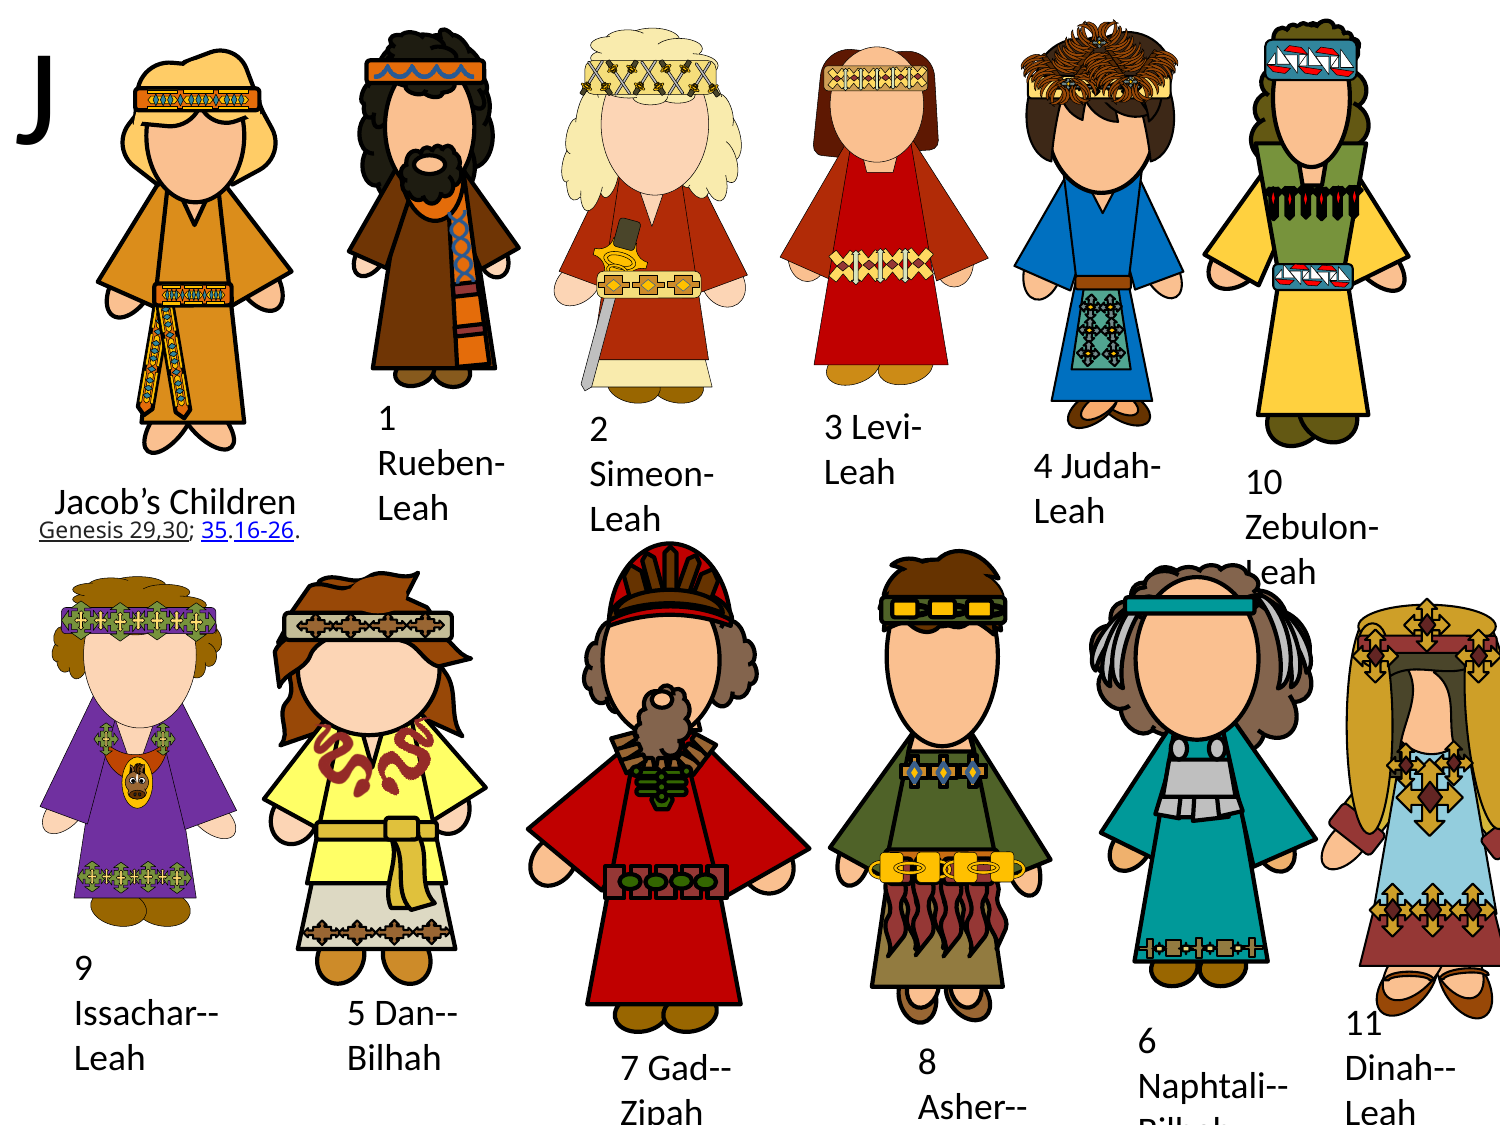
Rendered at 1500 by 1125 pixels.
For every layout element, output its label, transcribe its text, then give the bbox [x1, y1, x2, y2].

text_box 1 Rueben-Leah [362, 385, 525, 536]
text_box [271, 574, 475, 986]
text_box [36, 576, 241, 927]
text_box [112, 49, 277, 459]
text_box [1205, 22, 1394, 445]
text_box 10 Zebulon-Leah [1230, 449, 1430, 599]
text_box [1017, 18, 1182, 423]
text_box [1091, 564, 1319, 987]
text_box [550, 27, 745, 404]
text_box 8 Asher--Zipah [903, 1029, 1065, 1125]
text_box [357, 29, 508, 388]
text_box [532, 543, 794, 1032]
text_box 3 Levi-Leah [808, 394, 971, 499]
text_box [1329, 598, 1500, 1023]
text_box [838, 547, 1039, 1024]
text_box J [0, 0, 150, 180]
text_box 5 Dan--Bilhah [332, 980, 494, 1086]
text_box Jacob’s Children [39, 469, 362, 530]
text_box 4 Judah-Leah [1018, 433, 1181, 539]
text_box 7 Gad--Zipah [605, 1041, 767, 1125]
text_box 2 Simeon-Leah [574, 411, 737, 541]
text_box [787, 46, 974, 385]
text_box 11 Dinah--Leah [1329, 1029, 1500, 1125]
text_box Genesis 29,30; 35.16-26. [18, 507, 316, 554]
text_box 6 Naphtali--Bilhah [1122, 1008, 1316, 1125]
text_box 9 Issachar--Leah [58, 935, 258, 1085]
